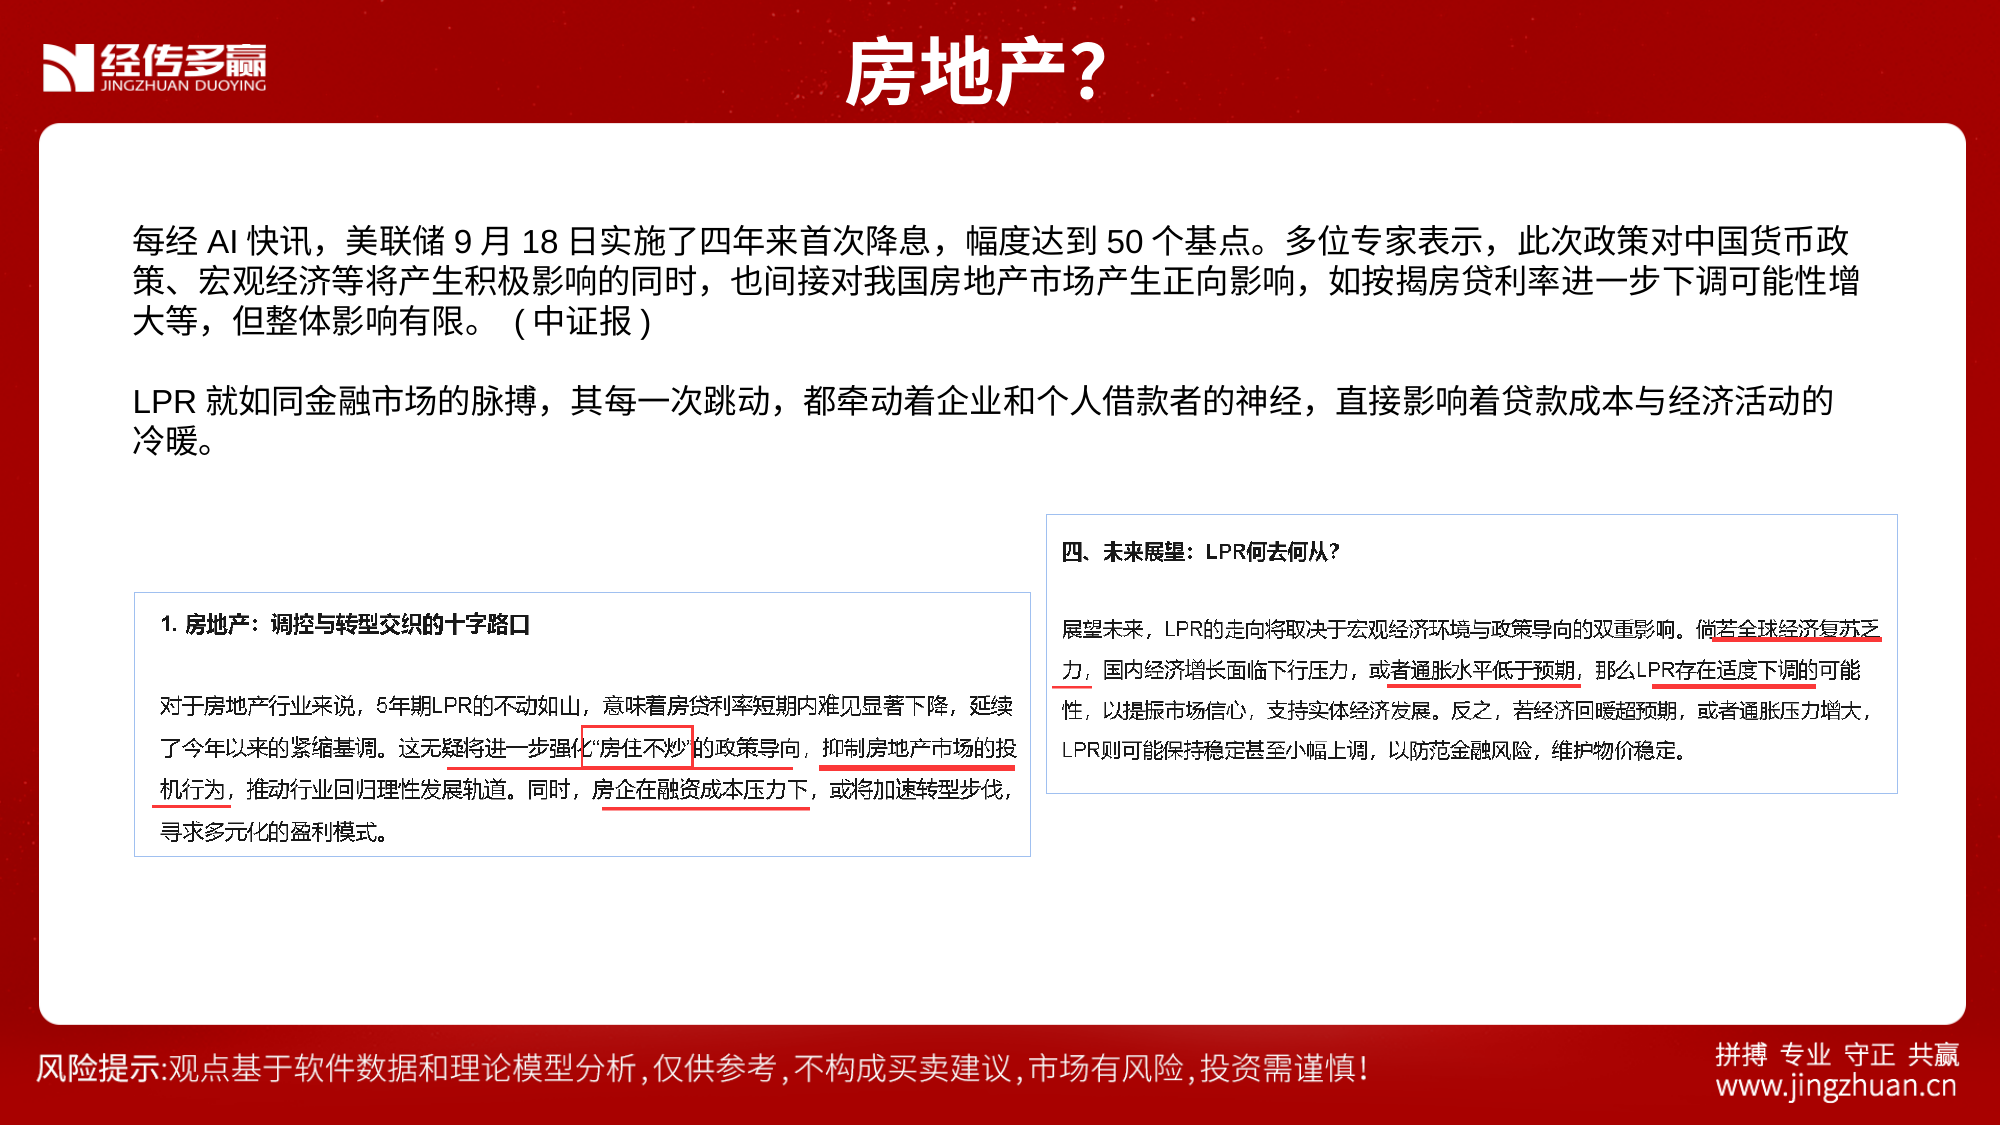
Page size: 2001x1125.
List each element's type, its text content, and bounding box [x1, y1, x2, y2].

picture [0, 0, 2000, 1125]
text_box 房地产？ [624, 16, 1352, 122]
text_box 每经AI快讯，美联储9月18日实施了四年来首次降息，幅度达到50个基点。多位专家表示，此次政策对中国货币政策、宏观经济等将产生积极影响的同时，也间接对我国房地产市场产生正向影响，如按揭房贷利率进一步下调可能性增大等，但整体影响有限。 (中证报) LPR就如同金融市场的脉搏，其每一次跳动，都牵动着企业和个人借款者的神经，直接影响着贷款成本与经济活动的冷暖。 [117, 213, 1880, 468]
